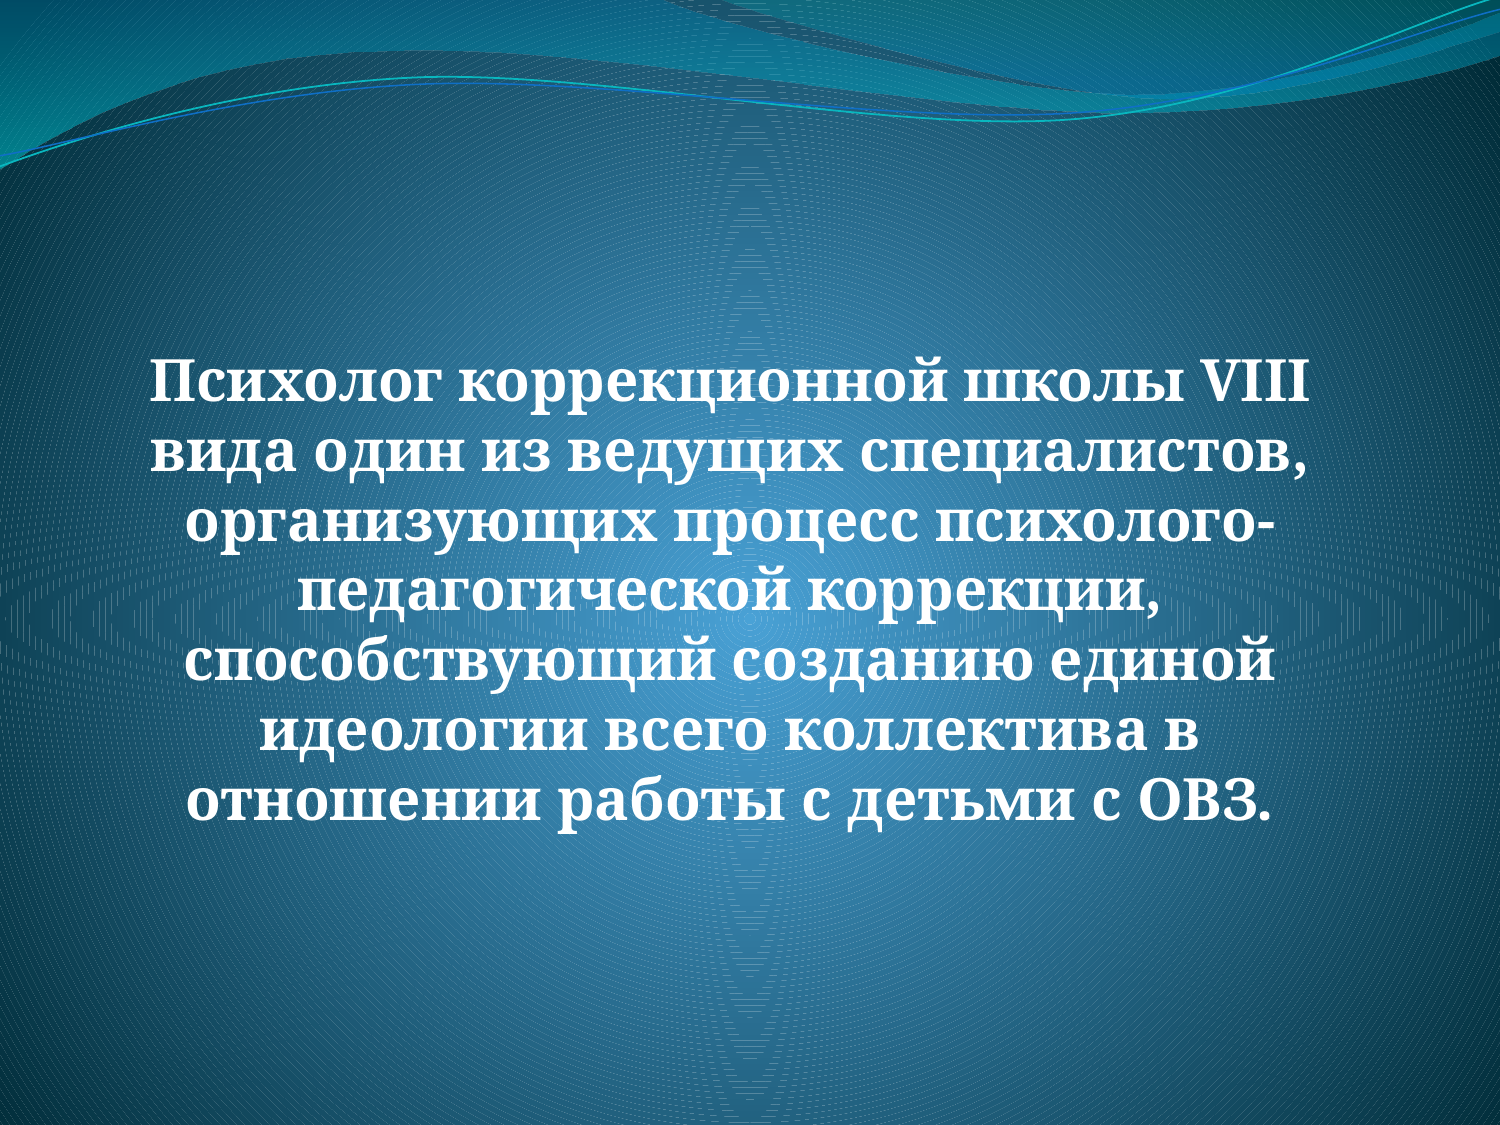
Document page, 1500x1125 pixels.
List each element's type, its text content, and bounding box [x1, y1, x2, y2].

title Психолог коррекционной школы VIII вида один из ведущих специалистов, организующих процесс психолого-педагогической коррекции, способствующий созданию единой идеологии всего коллектива в отношении работы с детьми с ОВЗ. [87, 82, 1376, 903]
